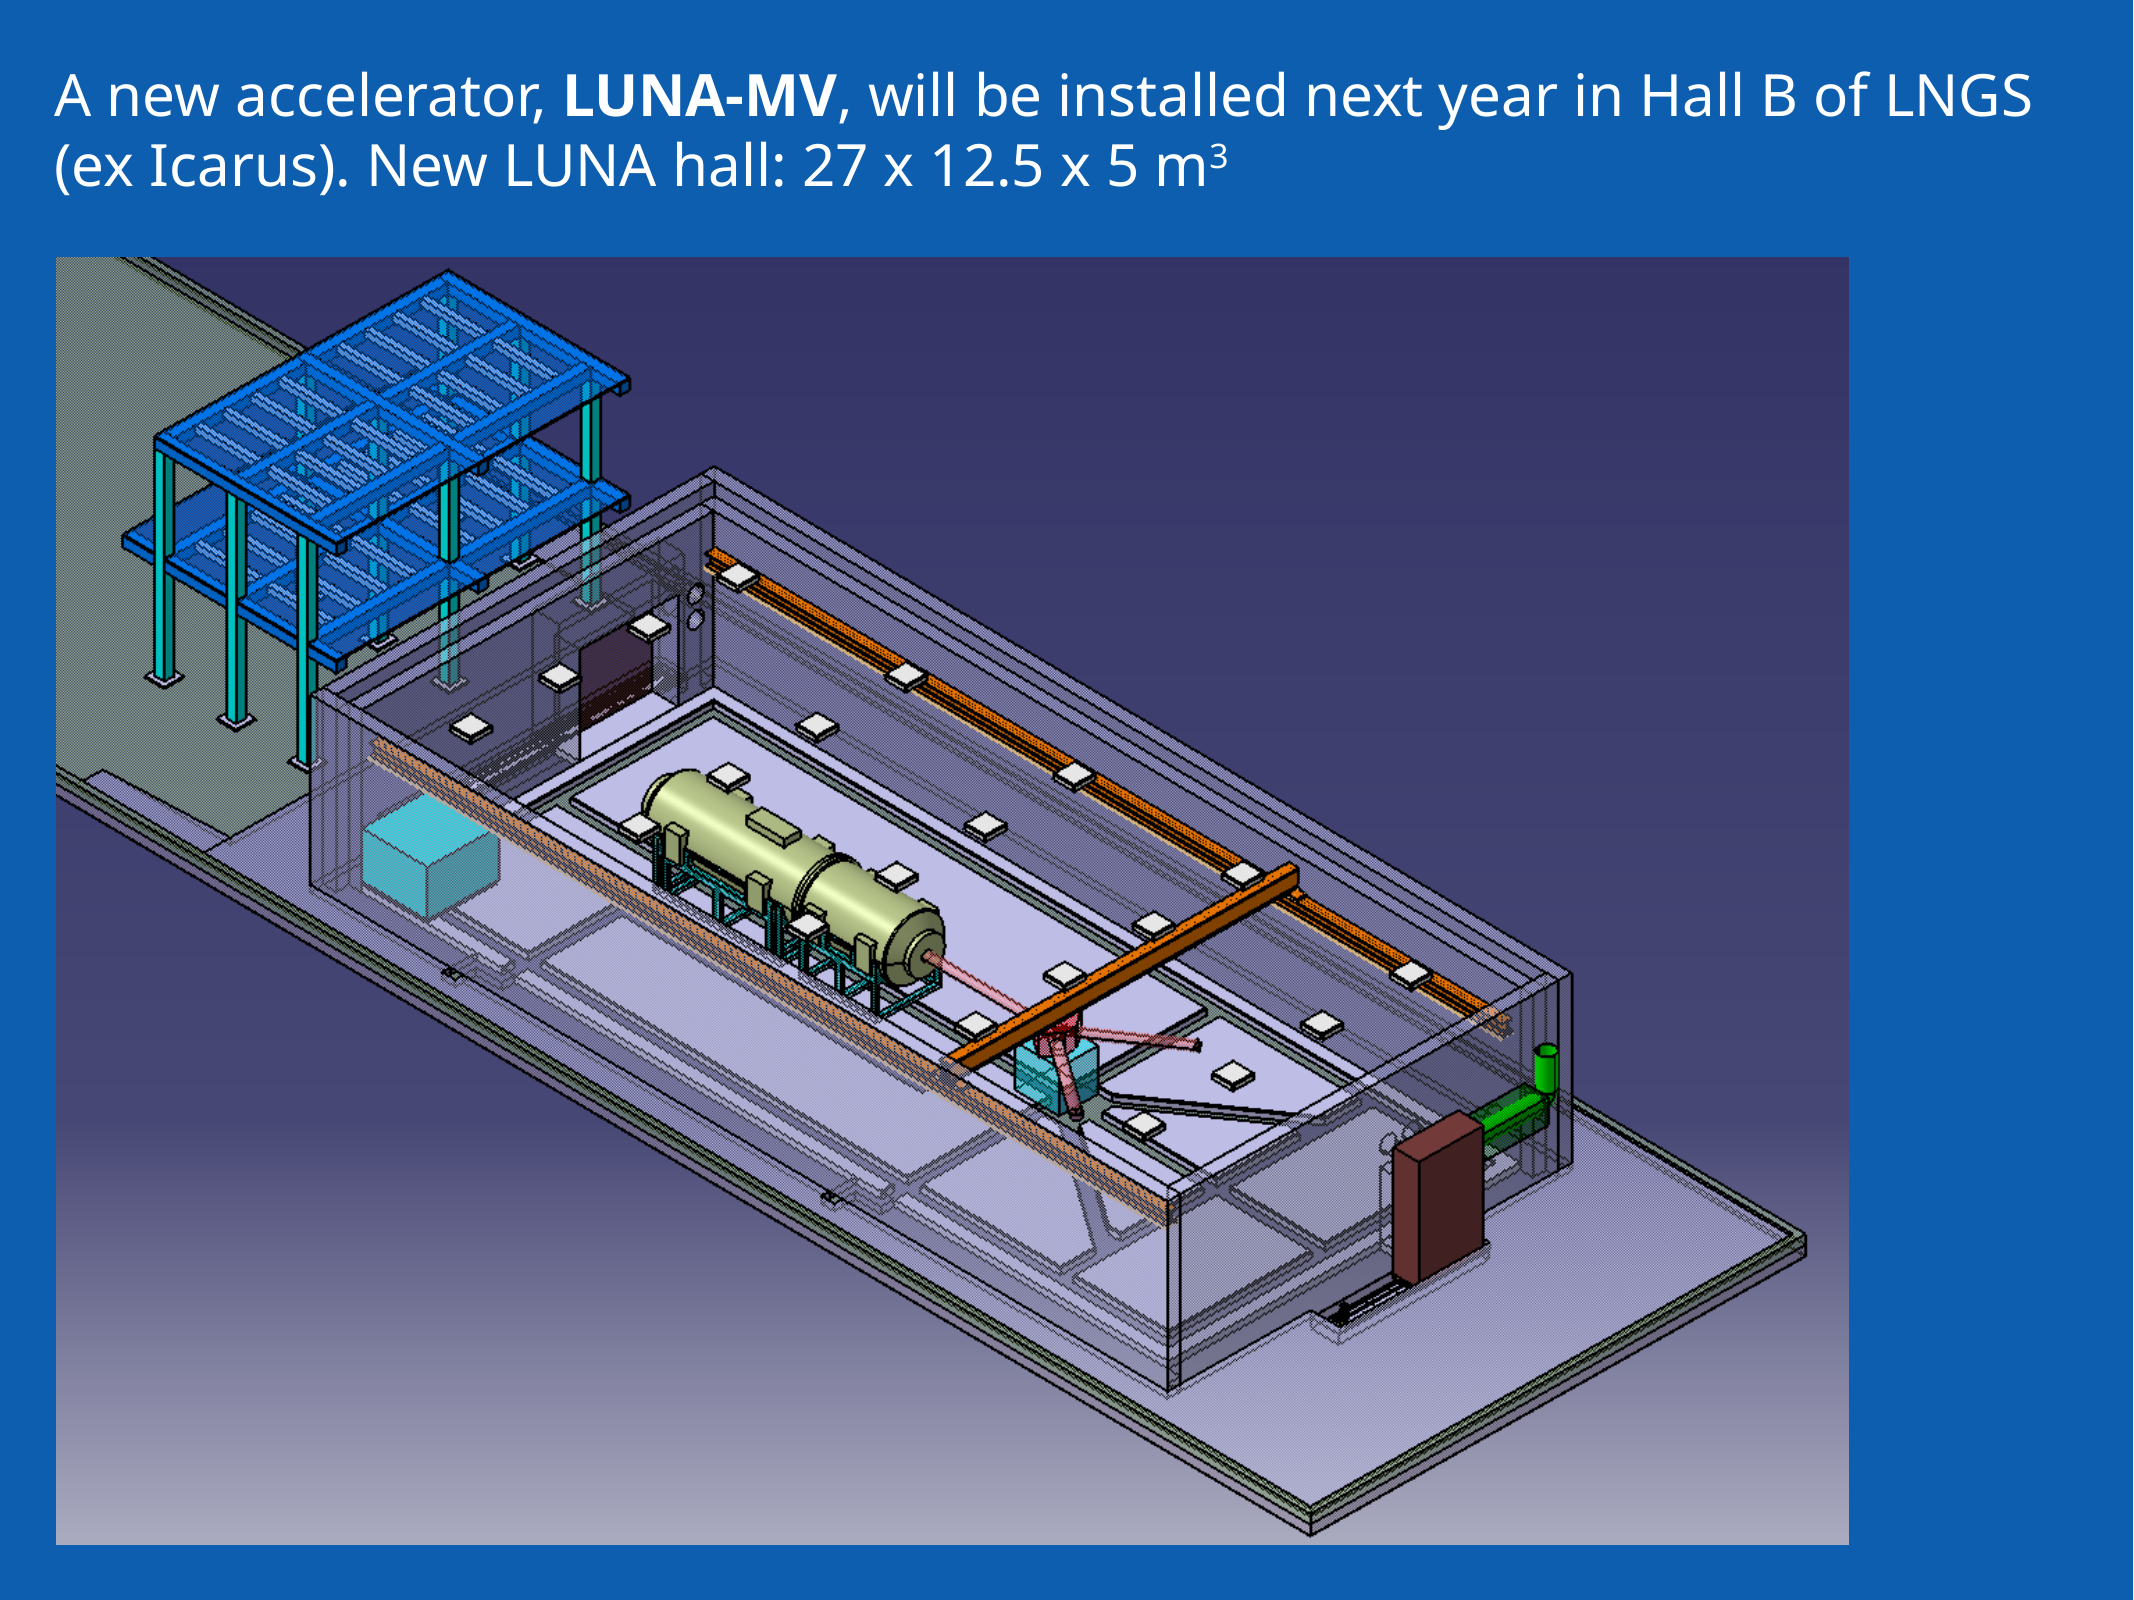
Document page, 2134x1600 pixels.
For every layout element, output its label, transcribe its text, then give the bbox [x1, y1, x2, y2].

picture [56, 257, 1849, 1545]
text_box A new accelerator, LUNA-MV, will be installed next year in Hall B of LNGS (ex Icarus). New LUNA hall: 27 x 12.5 x 5 m3 [39, 50, 2134, 206]
